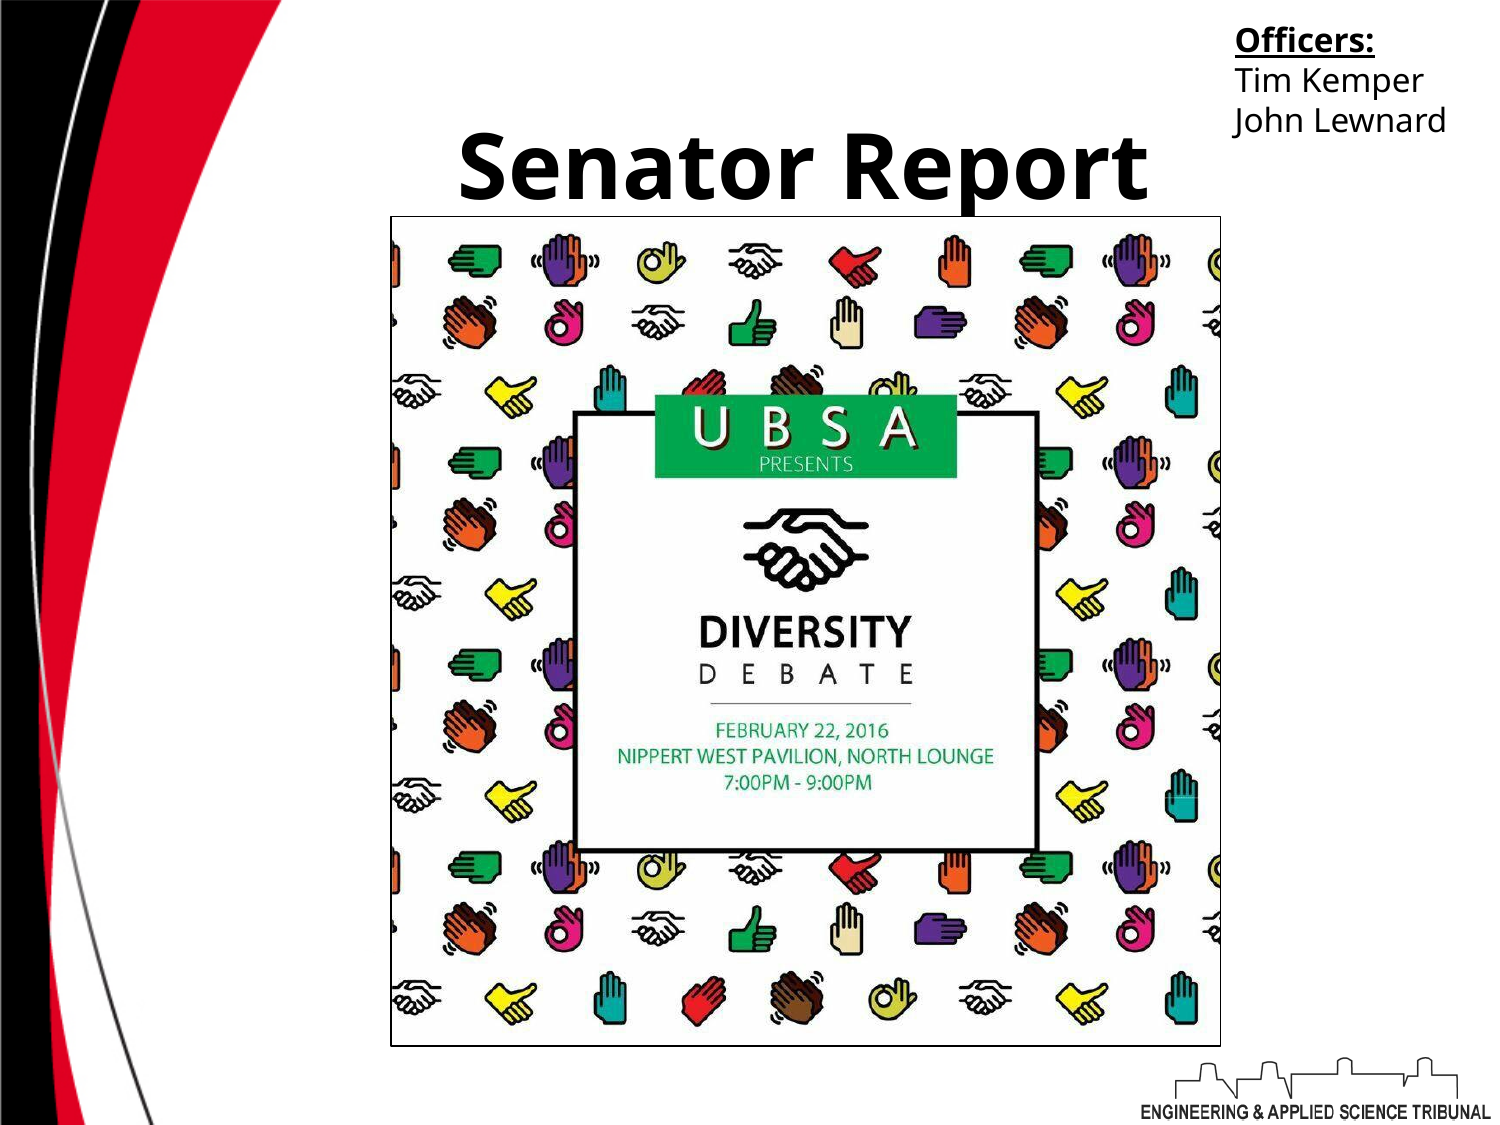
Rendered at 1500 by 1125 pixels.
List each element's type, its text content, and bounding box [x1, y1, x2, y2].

picture [0, 0, 422, 1125]
title Senator Report [173, 58, 1436, 246]
text_box Officers: Tim Kemper John Lewnard [1219, 0, 1500, 189]
picture [1137, 1057, 1495, 1121]
picture [391, 217, 1220, 1046]
